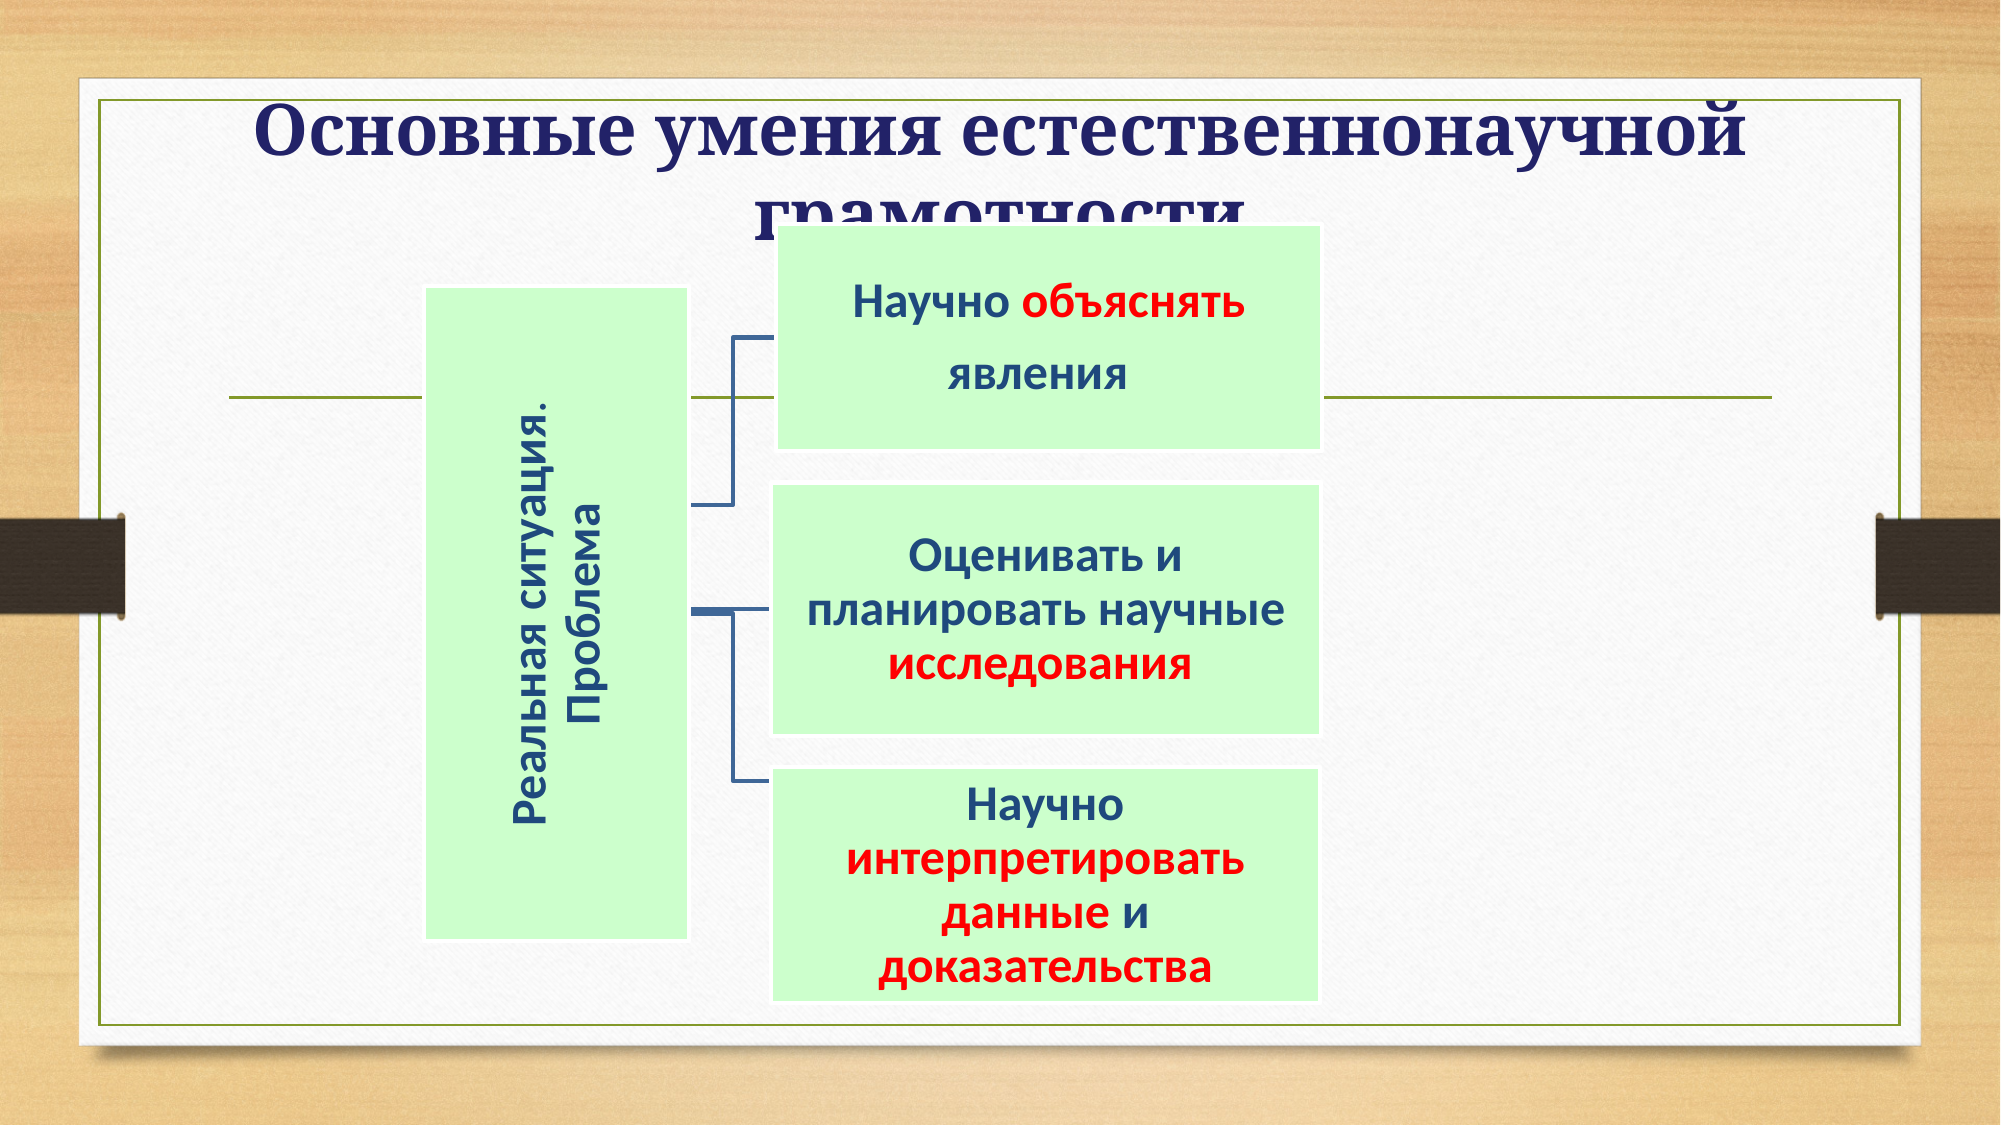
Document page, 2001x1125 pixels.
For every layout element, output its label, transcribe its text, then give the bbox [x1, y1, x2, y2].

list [58, 223, 1687, 1004]
picture [0, 0, 2001, 1125]
title Основные умения естественнонаучной грамотности [99, 75, 1900, 264]
